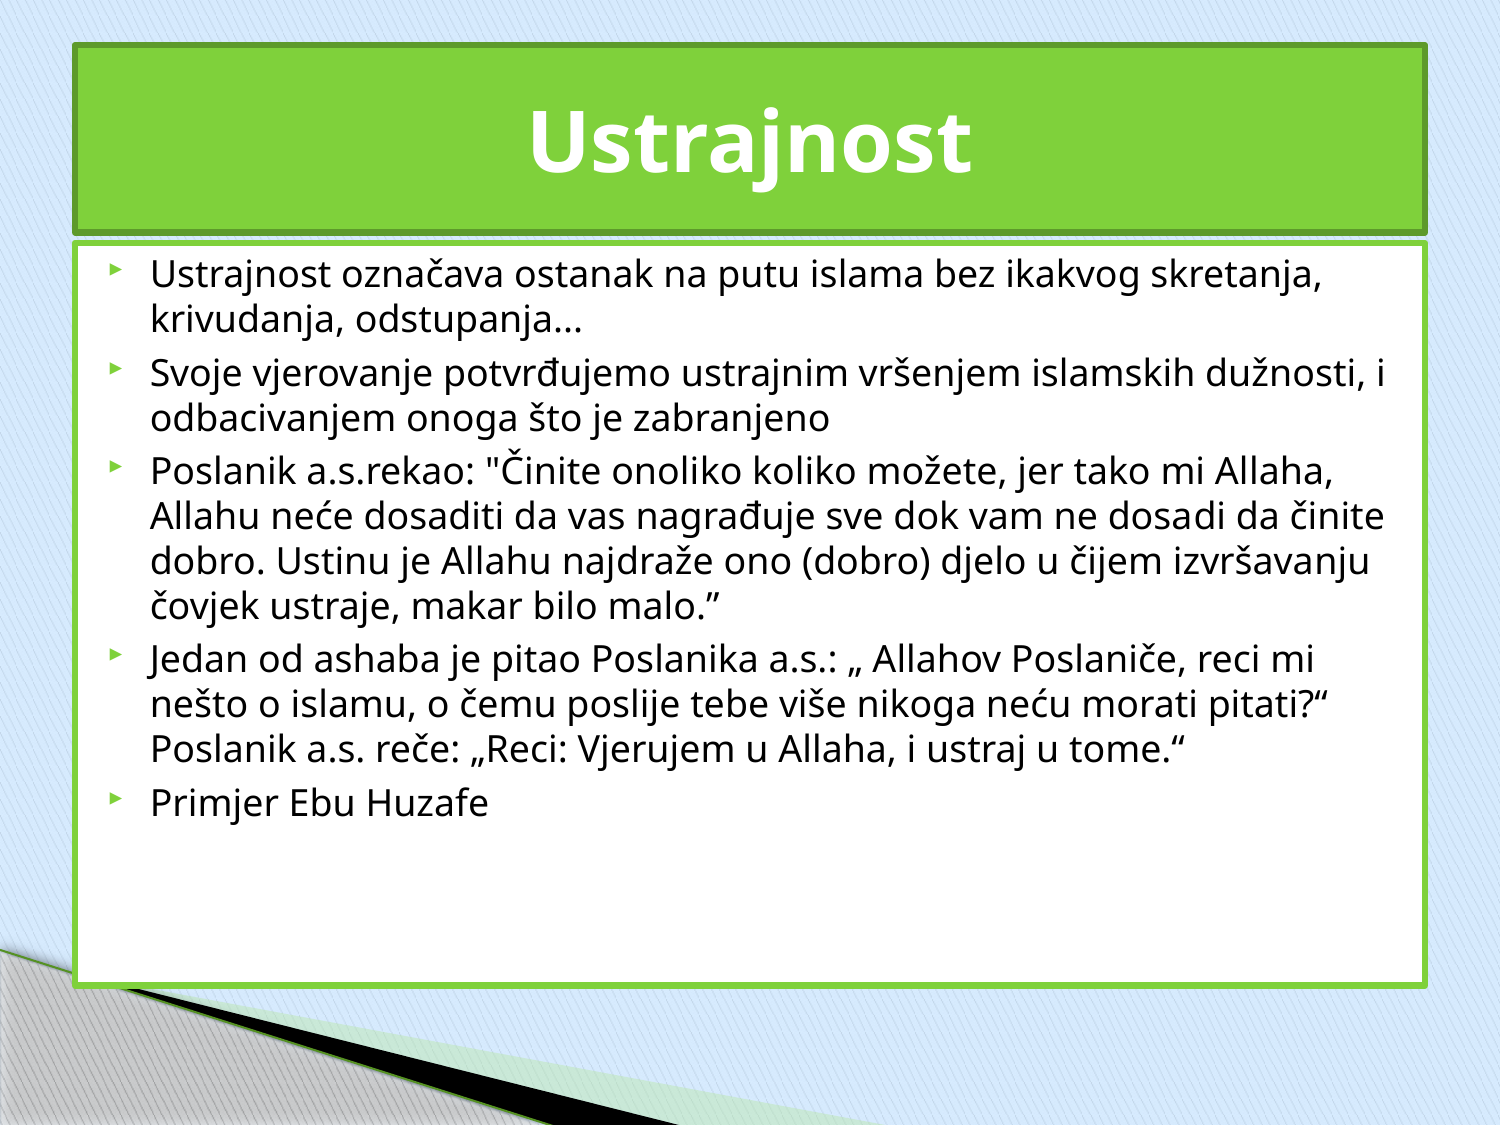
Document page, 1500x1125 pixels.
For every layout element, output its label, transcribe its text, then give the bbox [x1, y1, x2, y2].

list Ustrajnost označava ostanak na putu islama bez ikakvog skretanja, krivudanja, odstupanja... Svoje vjerovanje potvrđujemo ustrajnim vršenjem islamskih dužnosti, i odbacivanjem onoga što je zabranjeno Poslanik a.s.rekao: "Činite onoli­ko koliko možete, jer tako mi Al­laha, Allahu neće dosaditi da vas nagrađuje sve dok vam ne dosa­di da činite dobro. Ustinu je Allahu naj­draže ono (dobro) djelo u čijem izvršava­nju čovjek ustraje, makar bilo malo.” Jedan od ashaba je pitao Poslanika a.s.: „ Allahov Poslaniče, reci mi nešto o islamu, o čemu poslije tebe više nikoga neću morati pitati?“ Poslanik a.s. reče: „Reci: Vjerujem u Allaha, i ustraj u tome.“ Primjer Ebu Huzafe [72, 240, 1428, 989]
title Ustrajnost [72, 42, 1428, 236]
